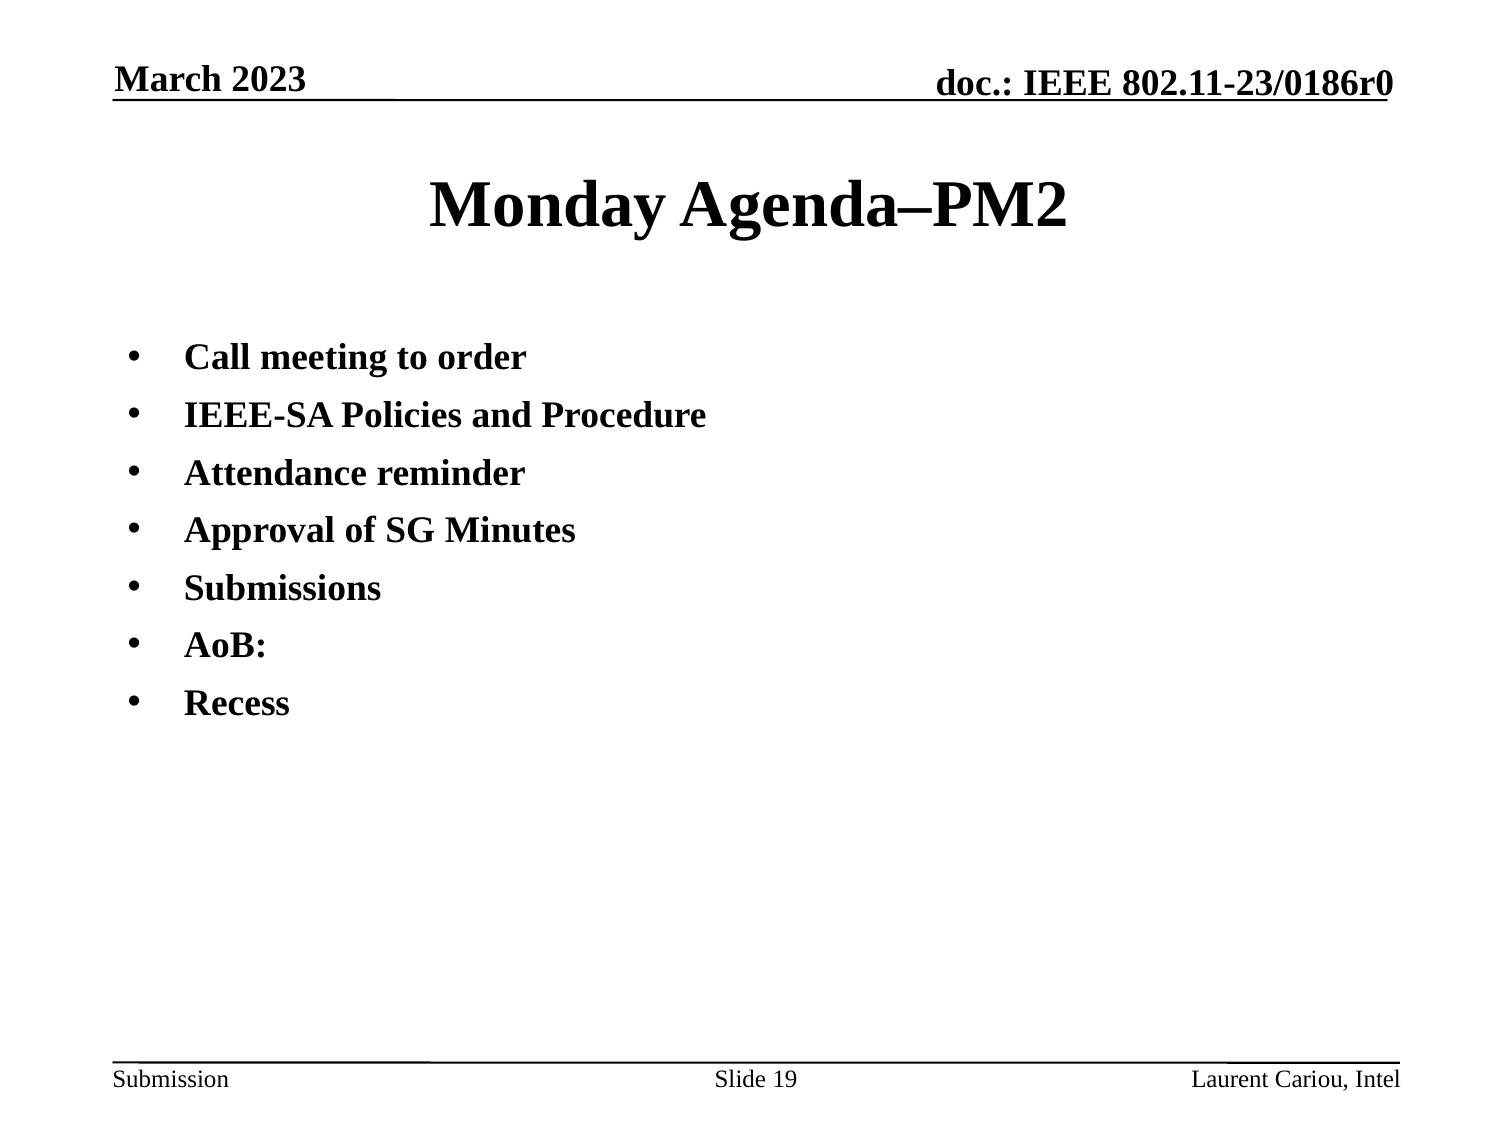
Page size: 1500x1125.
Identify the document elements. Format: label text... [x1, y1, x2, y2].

slide_number Slide 19 [712, 1061, 800, 1123]
list Call meeting to order IEEE-SA Policies and Procedure Attendance reminder Approval of SG Minutes Submissions AoB: Recess [112, 324, 1388, 1000]
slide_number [114, 54, 423, 100]
title Monday Agenda–PM2 [112, 112, 1388, 288]
footer Laurent Cariou, Intel [878, 1061, 1402, 1093]
